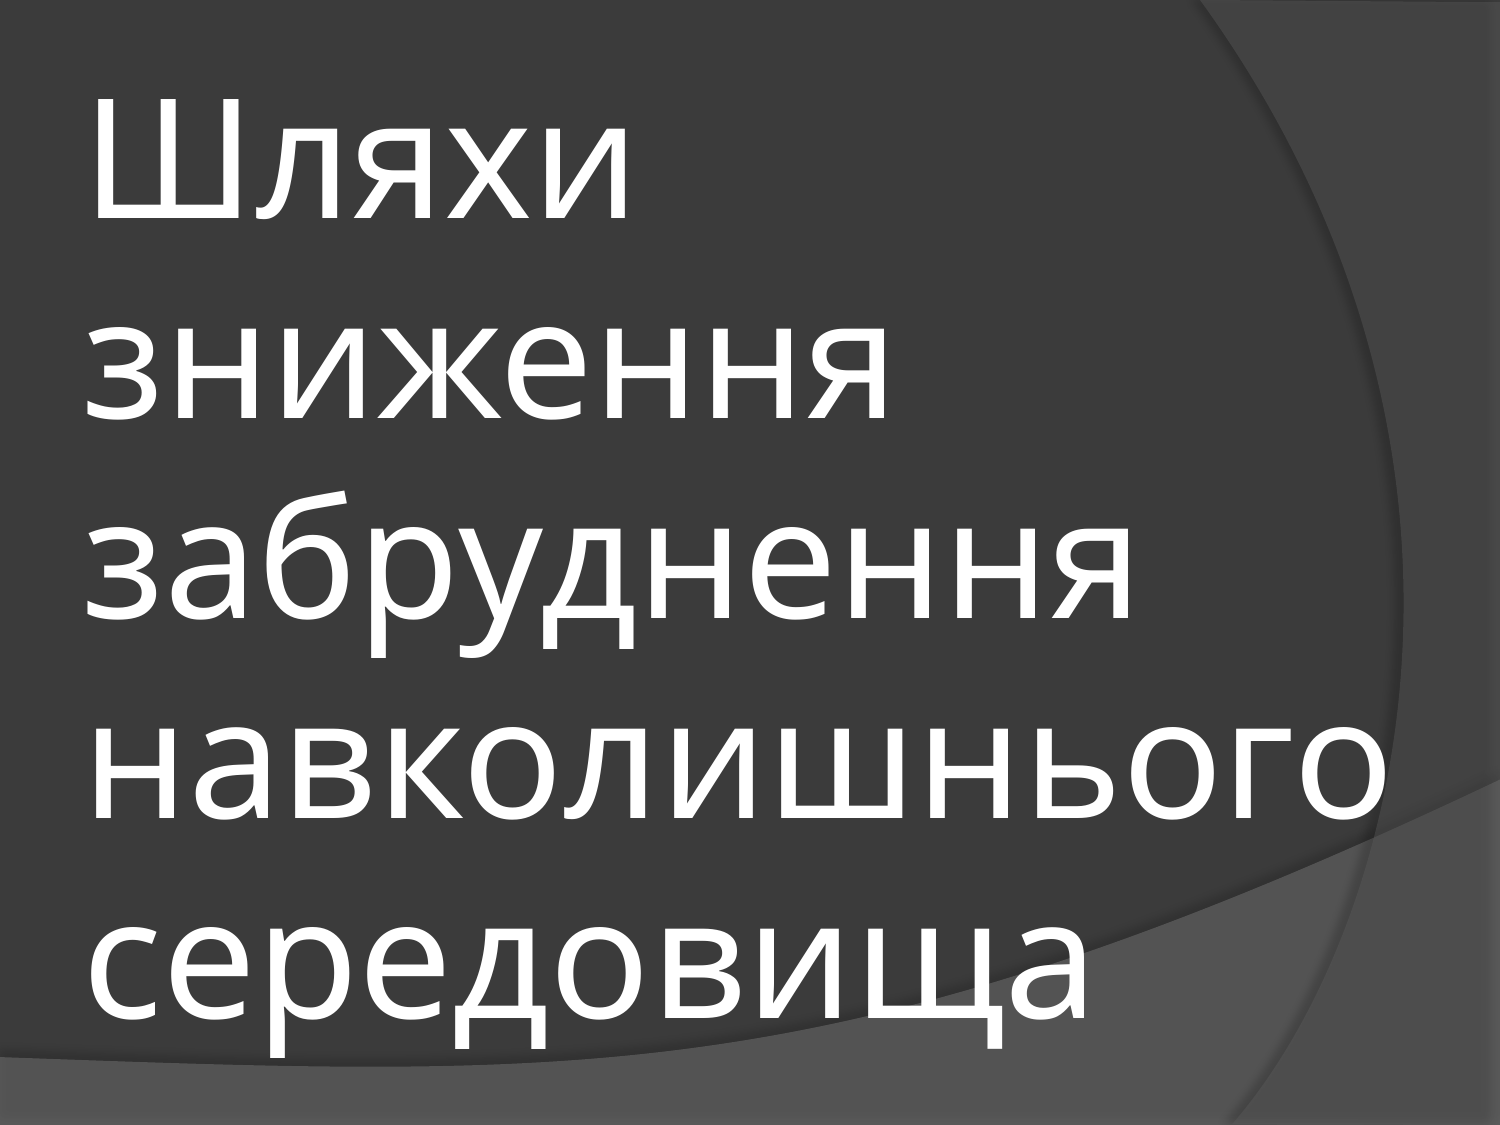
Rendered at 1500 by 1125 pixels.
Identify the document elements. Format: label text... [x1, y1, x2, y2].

title Шляхи зниження забруднення навколишнього середо­вища [75, 45, 1424, 1059]
